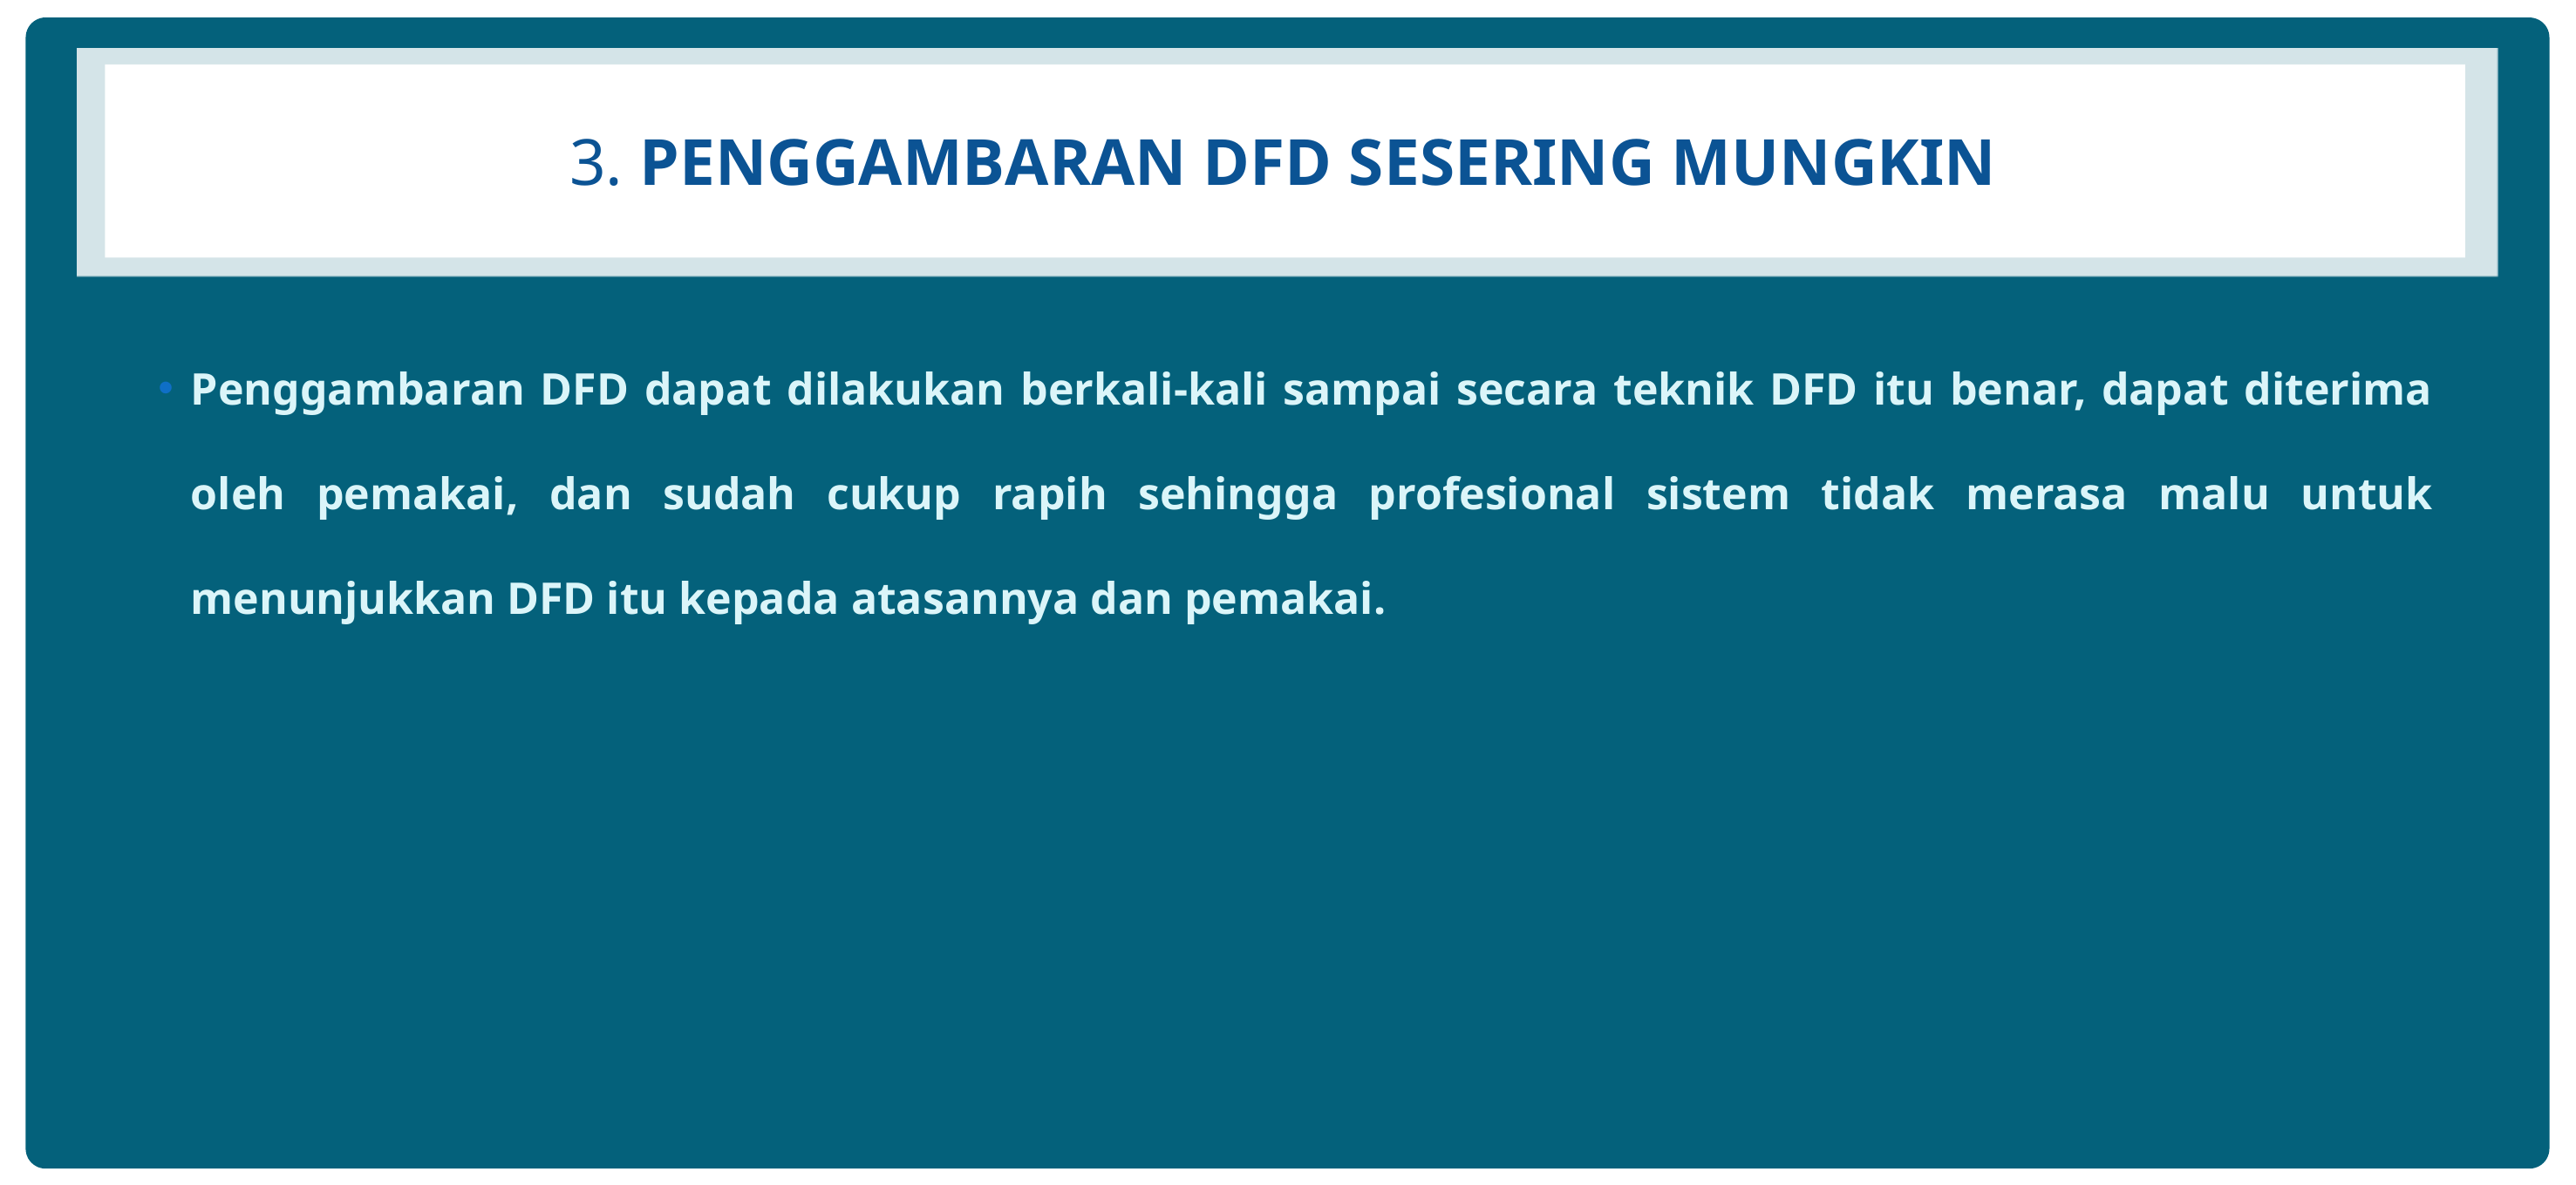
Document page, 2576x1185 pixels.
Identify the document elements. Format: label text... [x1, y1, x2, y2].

title 3. Penggambaran DFD sesering mungkin [119, 70, 2447, 250]
list Penggambaran DFD dapat dilakukan berkali-kali sampai secara teknik DFD itu benar, dapat diterima oleh pemakai, dan sudah cukup rapih sehingga profesional sistem tidak merasa malu untuk menunjukkan DFD itu kepada atasannya dan pemakai. [128, 303, 2447, 1059]
